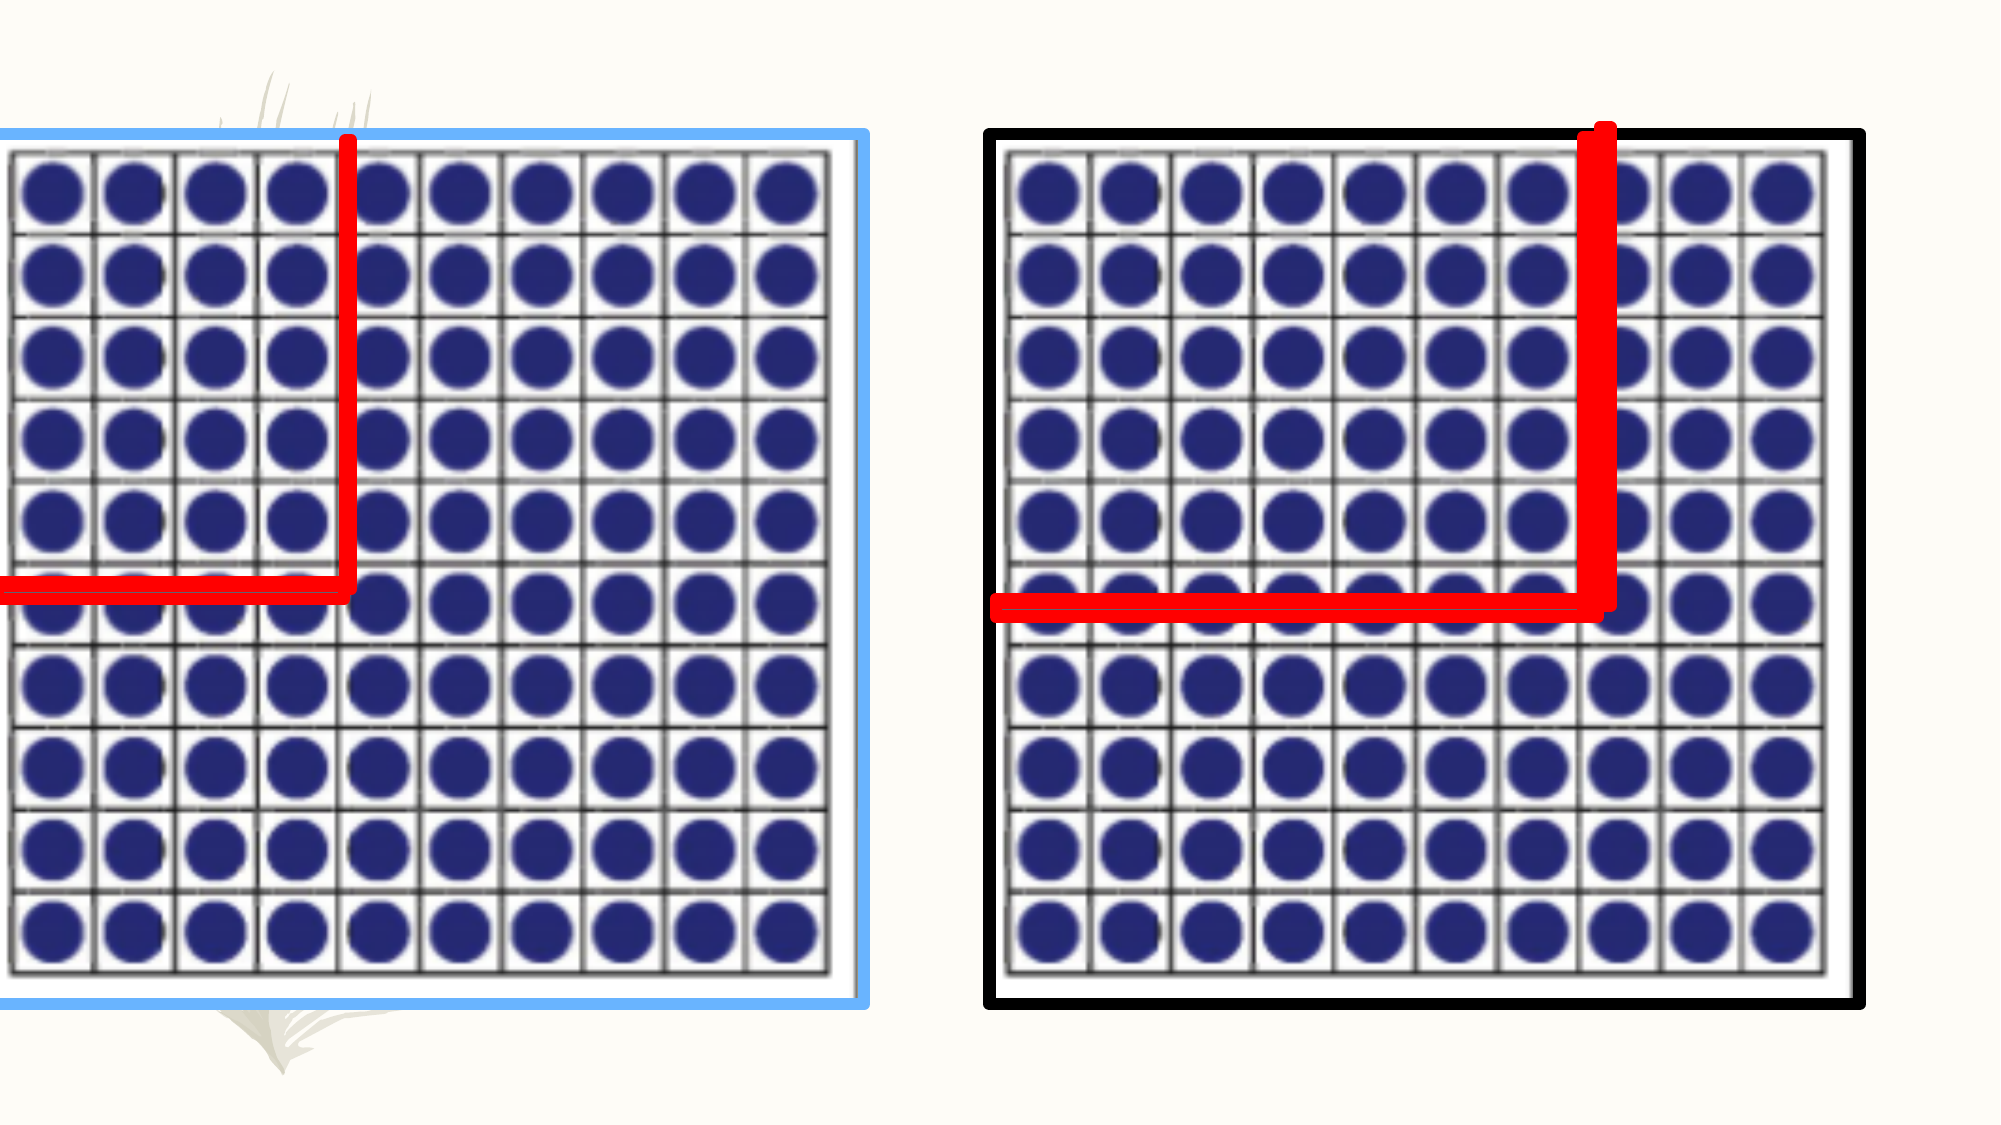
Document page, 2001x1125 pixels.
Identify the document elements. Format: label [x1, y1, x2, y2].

picture [0, 140, 858, 999]
text_box [995, 126, 1611, 617]
picture [995, 140, 1854, 999]
text_box [0, 140, 352, 600]
